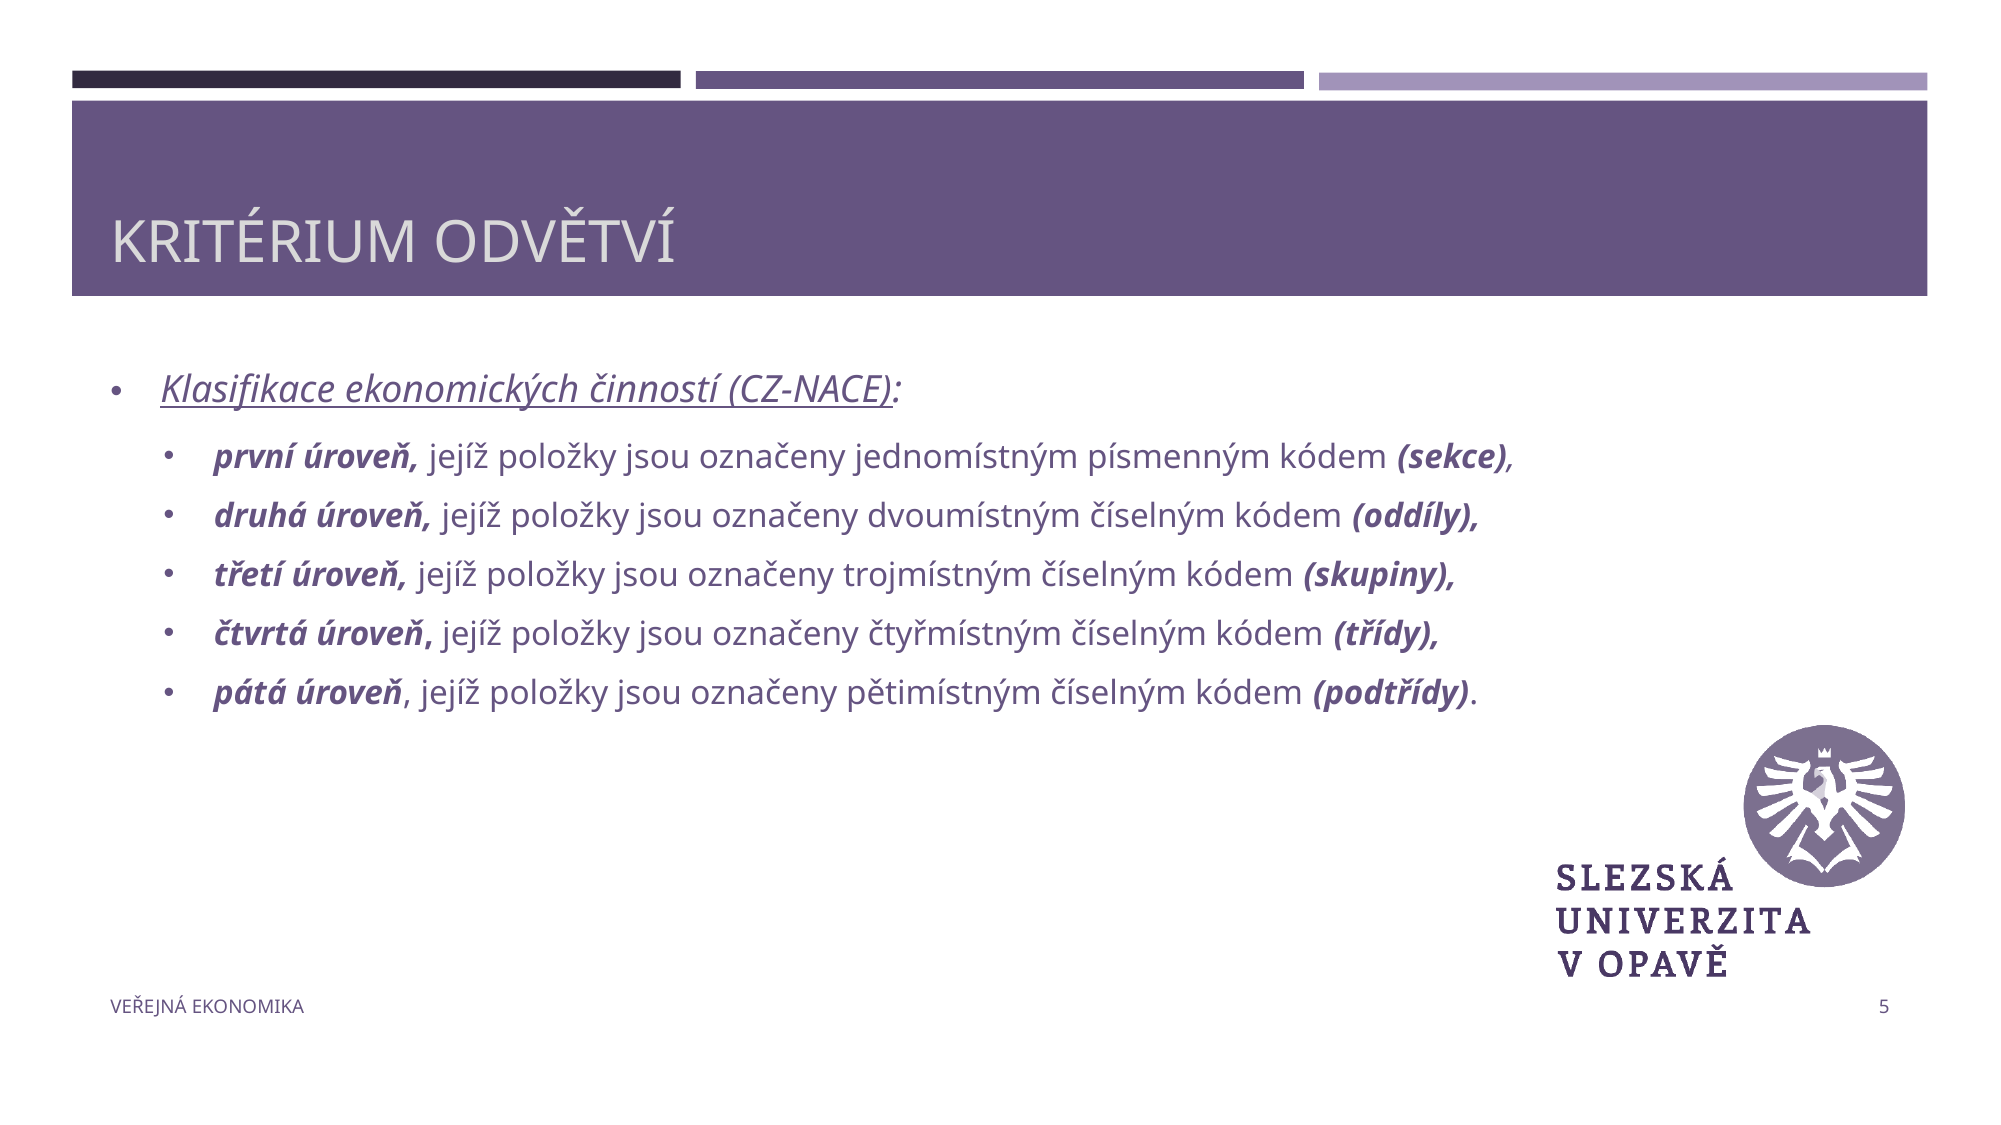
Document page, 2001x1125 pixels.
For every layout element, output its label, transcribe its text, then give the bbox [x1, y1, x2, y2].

title Kritérium odvětví [95, 115, 1905, 282]
list Klasifikace ekonomických činností (CZ-NACE): první úroveň, jejíž položky jsou označeny jednomístným písmenným kódem (sekce), druhá úroveň, jejíž položky jsou označeny dvoumístným číselným kódem (oddíly), třetí úroveň, jejíž položky jsou označeny trojmístným číselným kódem (skupiny), čtvrtá úroveň, jejíž položky jsou označeny čtyřmístným číselným kódem (třídy), pátá úroveň, jejíž položky jsou označeny pětimístným číselným kódem (podtřídy). [95, 357, 1905, 962]
slide_number 5 [1732, 977, 1905, 1037]
footer Veřejná ekonomika [95, 976, 1230, 1037]
